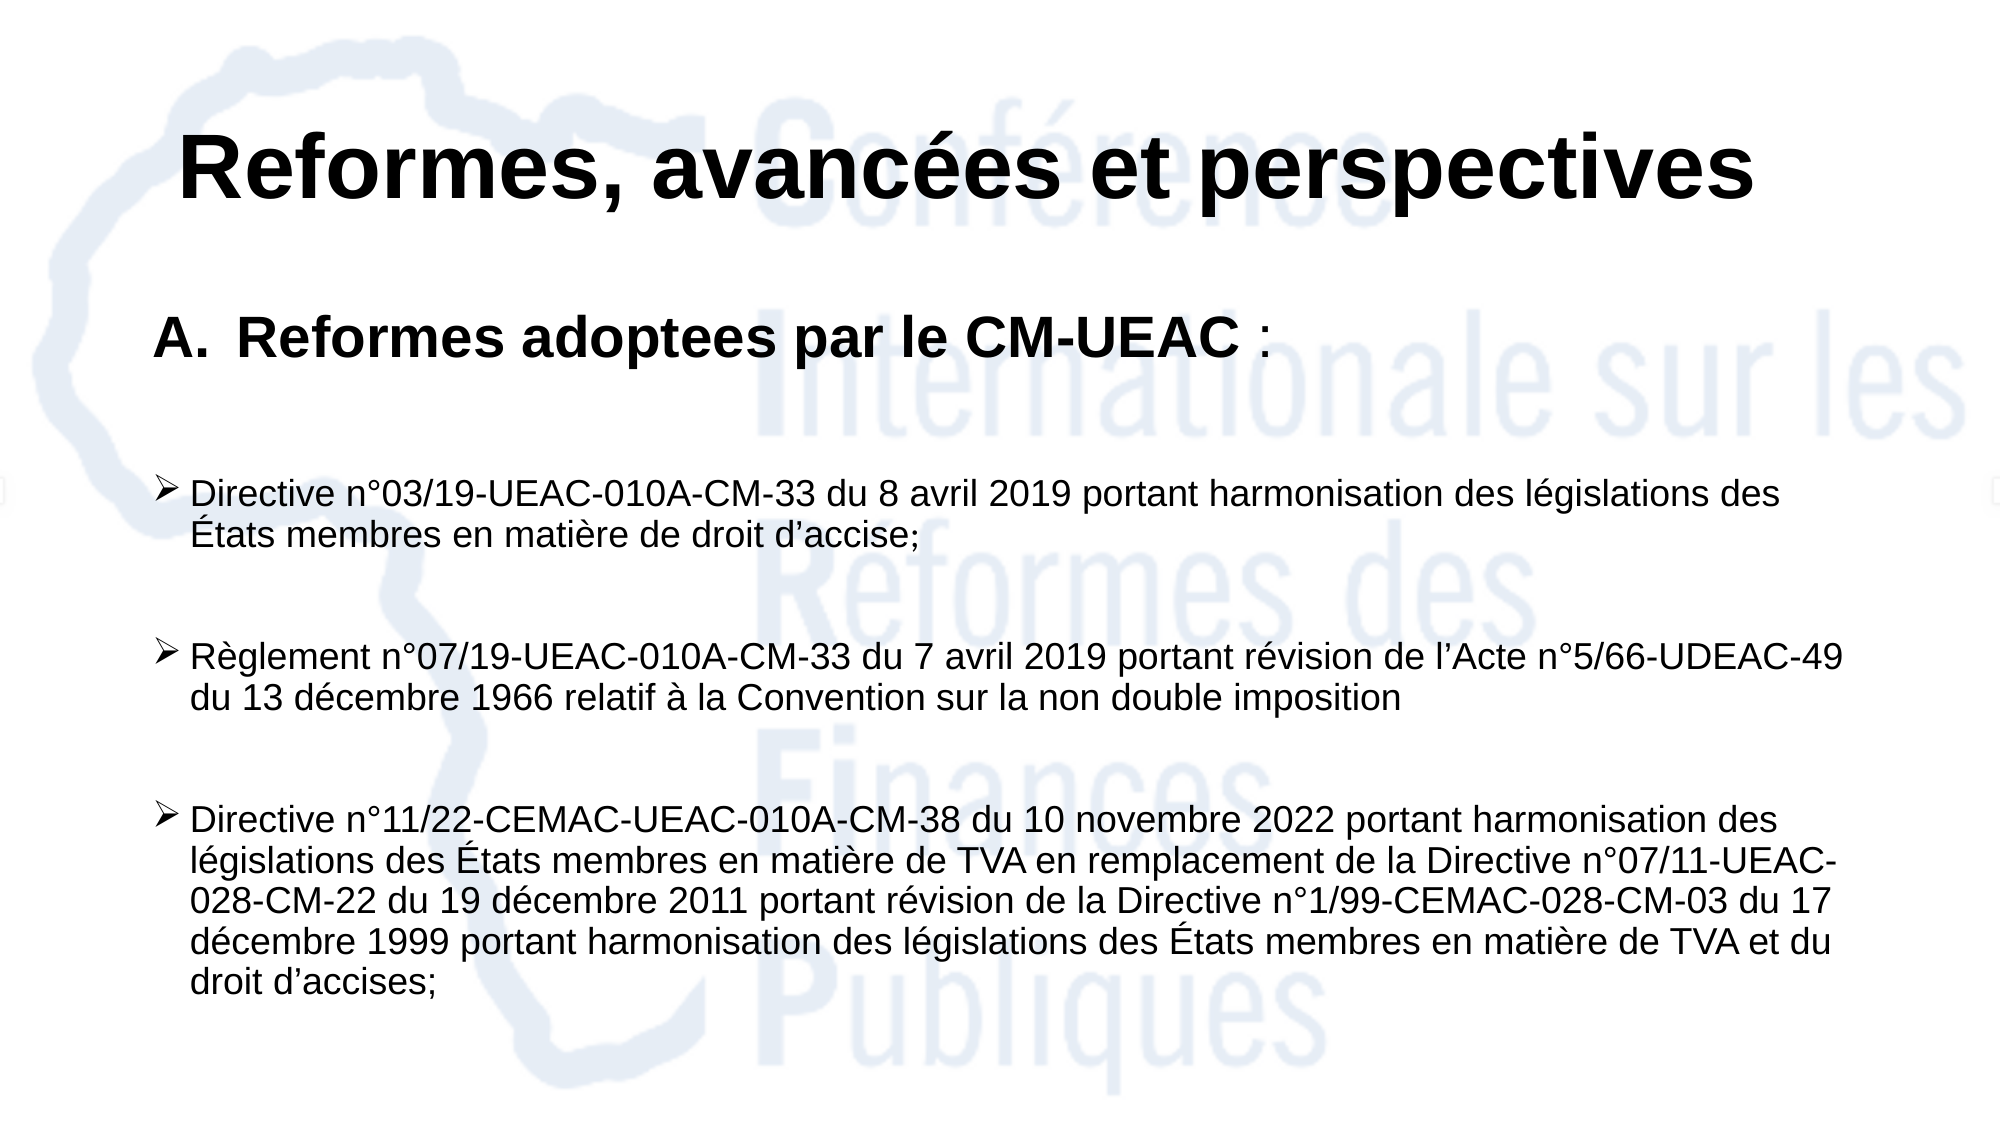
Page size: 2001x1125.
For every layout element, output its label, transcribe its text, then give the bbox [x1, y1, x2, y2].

title Reformes, avancées et perspectives [137, 59, 1863, 278]
list Reformes adoptees par le CM-UEAC : Directive n°03/19-UEAC-010A-CM-33 du 8 avril 2019 portant harmonisation des législations des États membres en matière de droit d’accise; Règlement n°07/19-UEAC-010A-CM-33 du 7 avril 2019 portant révision de l’Acte n°5/66-UDEAC-49 du 13 décembre 1966 relatif à la Convention sur la non double imposition Directive n°11/22-CEMAC-UEAC-010A-CM-38 du 10 novembre 2022 portant harmonisation des législations des États membres en matière de TVA en remplacement de la Directive n°07/11-UEAC-028-CM-22 du 19 décembre 2011 portant révision de la Directive n°1/99-CEMAC-028-CM-03 du 17 décembre 1999 portant harmonisation des législations des États membres en matière de TVA et du droit d’accises; [137, 299, 1863, 1014]
